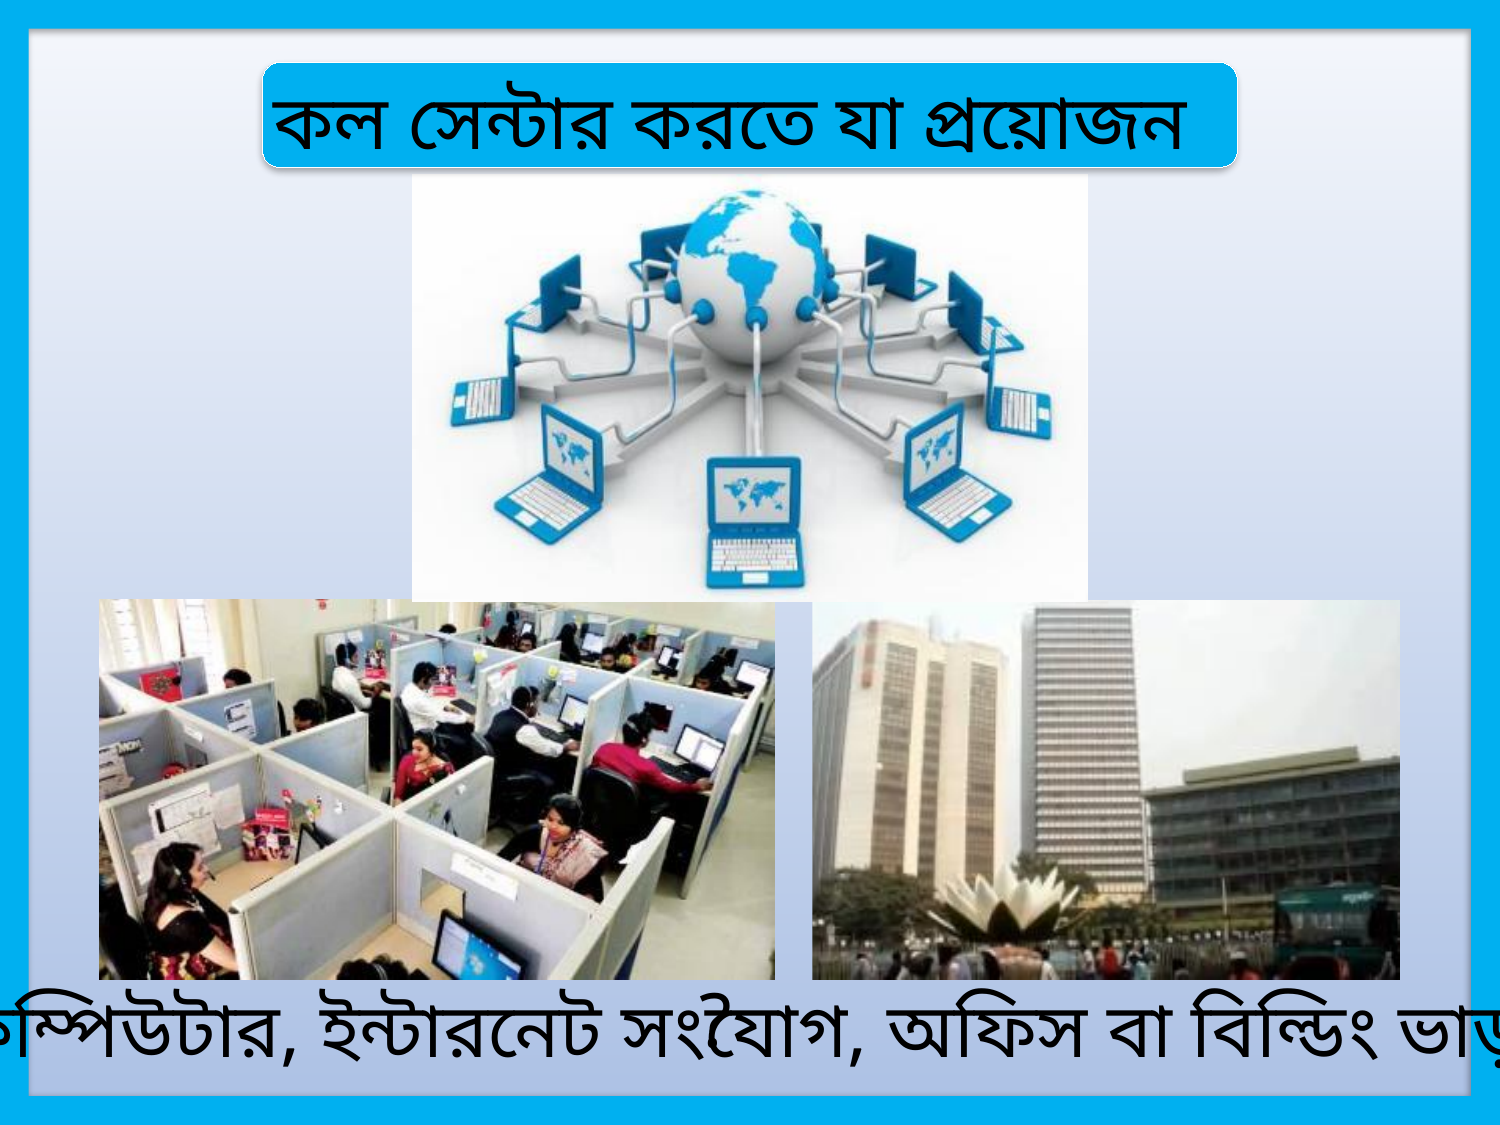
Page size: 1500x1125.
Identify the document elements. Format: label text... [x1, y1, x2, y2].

picture [99, 174, 1400, 980]
text_box কল সেন্টার করতে যা প্রয়োজন [262, 62, 1238, 168]
text_box কম্পিউটার, ইন্টারনেট সংযোগ, অফিস বা বিল্ডিং ভাড়া [0, 974, 1500, 1080]
